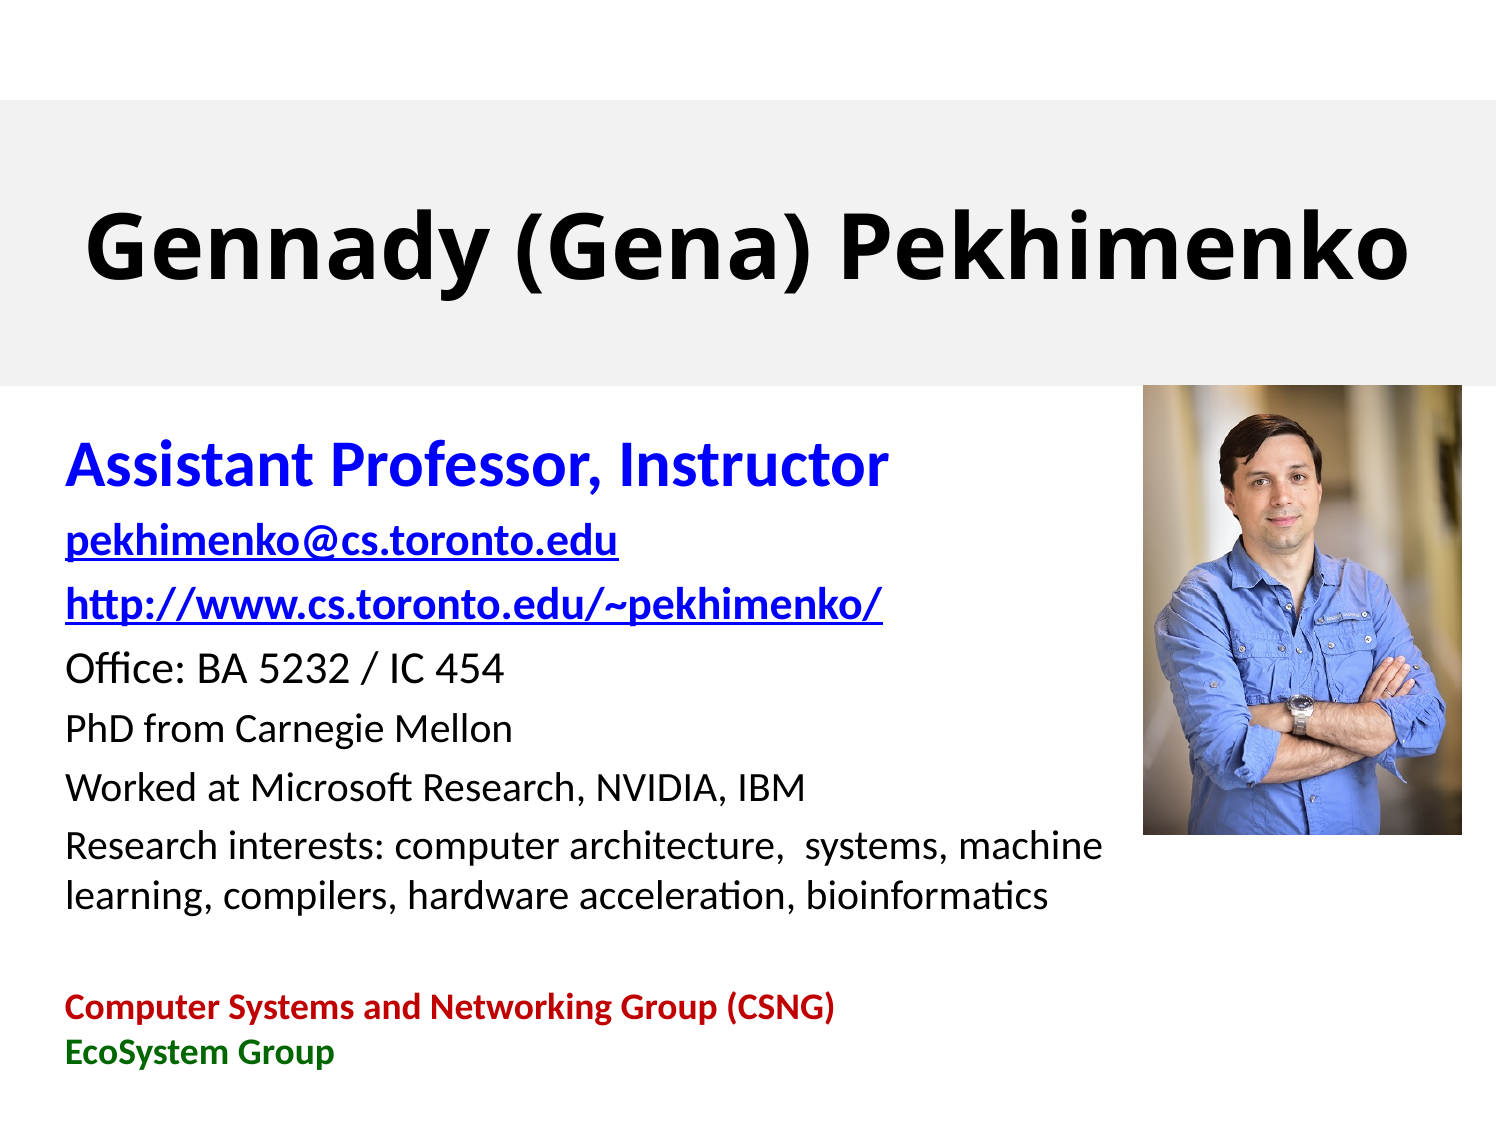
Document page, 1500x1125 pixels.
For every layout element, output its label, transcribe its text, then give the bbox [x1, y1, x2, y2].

picture [1143, 385, 1462, 835]
subtitle Assistant Professor, Instructor pekhimenko@cs.toronto.edu http://www.cs.toronto.edu/~pekhimenko/ Office: BA 5232 / IC 454 PhD from Carnegie Mellon Worked at Microsoft Research, NVIDIA, IBM Research interests: computer architecture, systems, machine learning, compilers, hardware acceleration, bioinformatics [50, 412, 1138, 563]
text_box Computer Systems and Networking Group (CSNG) EcoSystem Group [49, 974, 938, 1080]
text_box [968, 888, 1063, 959]
title Gennady (Gena) Pekhimenko [0, 99, 1496, 386]
